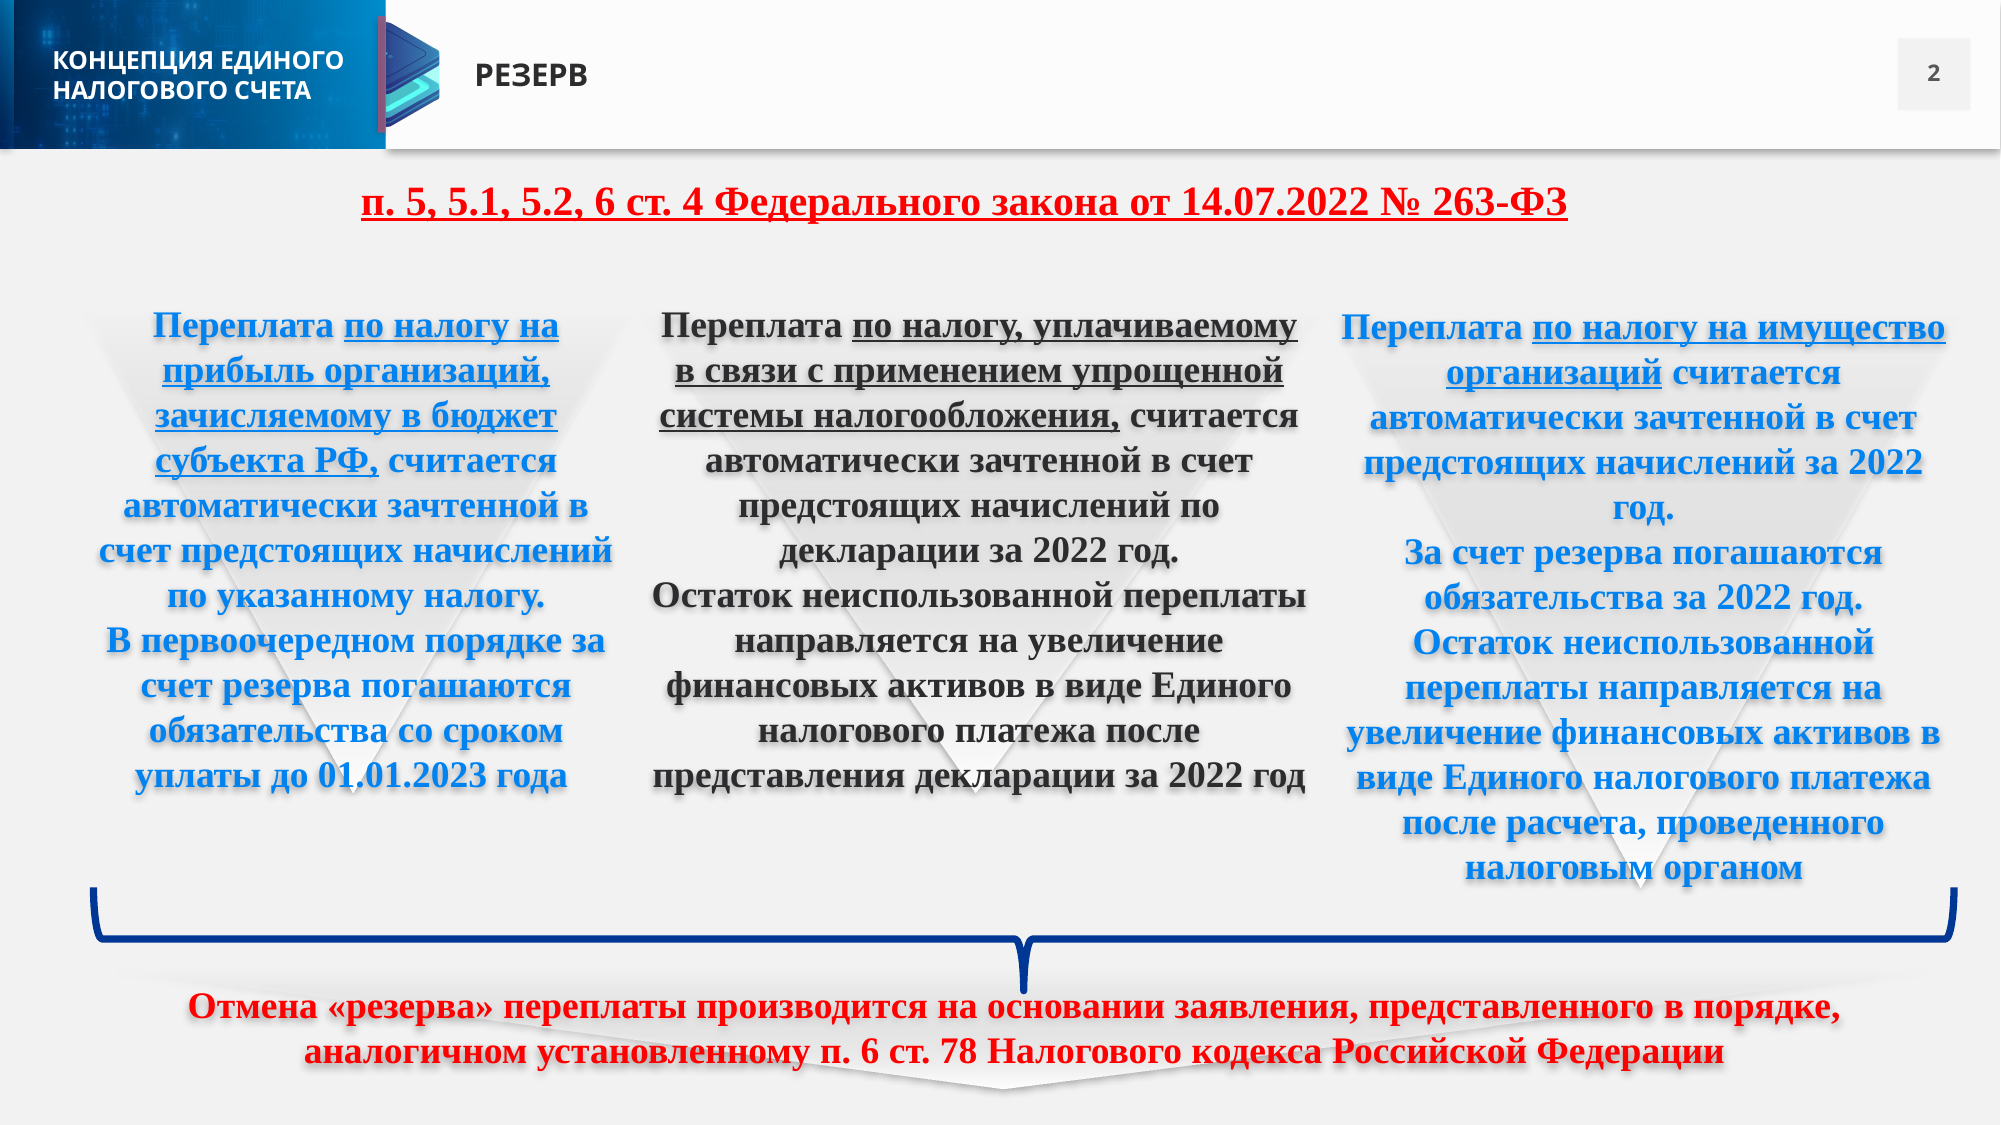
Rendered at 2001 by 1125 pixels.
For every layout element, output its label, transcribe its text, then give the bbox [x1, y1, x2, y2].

text_box Переплата по налогу на прибыль организаций, зачисляемому в бюджет субъекта РФ, считается автоматически зачтенной в счет предстоящих начислений по указанному налогу. В первоочередном порядке за счет резерва погашаются обязательства со сроком уплаты до 01.01.2023 года [77, 302, 633, 794]
text_box Переплата по налогу, уплачиваемому в связи с применением упрощенной системы налогообложения, считается автоматически зачтенной в счет предстоящих начислений по декларации за 2022 год. Остаток неиспользованной переплаты направляется на увеличение финансовых активов в виде Единого налогового платежа после представления декларации за 2022 год [633, 302, 1324, 794]
picture [386, 22, 440, 127]
picture [0, 0, 323, 149]
text_box Отмена «резерва» переплаты производится на основании заявления, представленного в порядке, аналогичном установленному п. 6 ст. 78 Налогового кодекса Российской Федерации [78, 963, 1951, 1089]
picture [289, 52, 295, 64]
picture [305, 74, 310, 91]
text_box п. 5, 5.1, 5.2, 6 ст. 4 Федерального закона от 14.07.2022 № 263-ФЗ [35, 166, 1894, 232]
text_box РЕЗЕРВ [474, 0, 1632, 149]
text_box Переплата по налогу на имущество организаций считается автоматически зачтенной в счет предстоящих начислений за 2022 год. За счет резерва погашаются обязательства за 2022 год. Остаток неиспользованной переплаты направляется на увеличение финансовых активов в виде Единого налогового платежа после расчета, проведенного налоговым органом [1324, 302, 1964, 887]
text_box [92, 887, 1955, 992]
